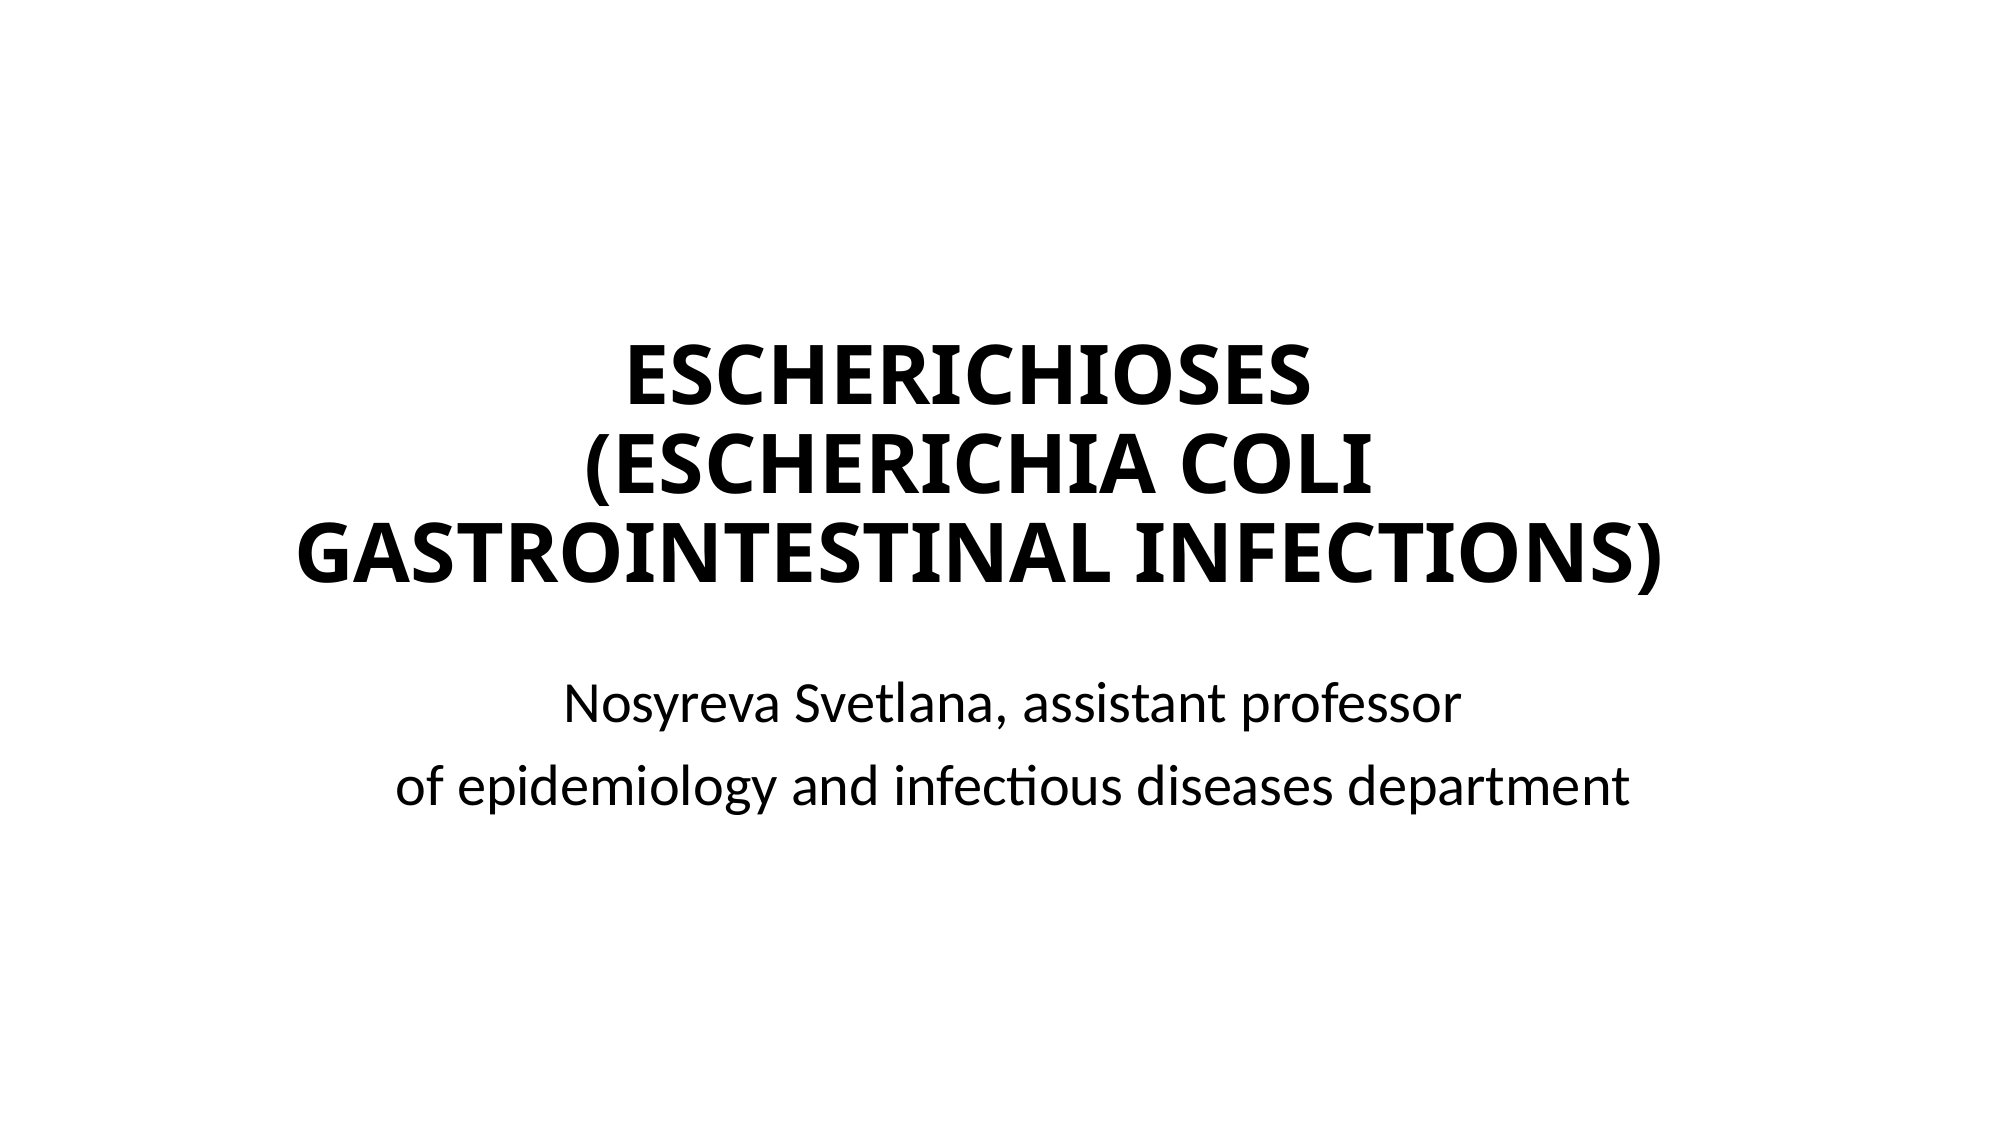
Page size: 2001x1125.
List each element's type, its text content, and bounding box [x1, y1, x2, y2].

subtitle Nosyreva Svetlana, assistant professor of epidemiology and infectious diseases department [249, 664, 1777, 1013]
title ESCHERICHIOSES (ESCHERICHIA COLI GASTROINTESTINAL INFECTIONS) [229, 315, 1730, 707]
